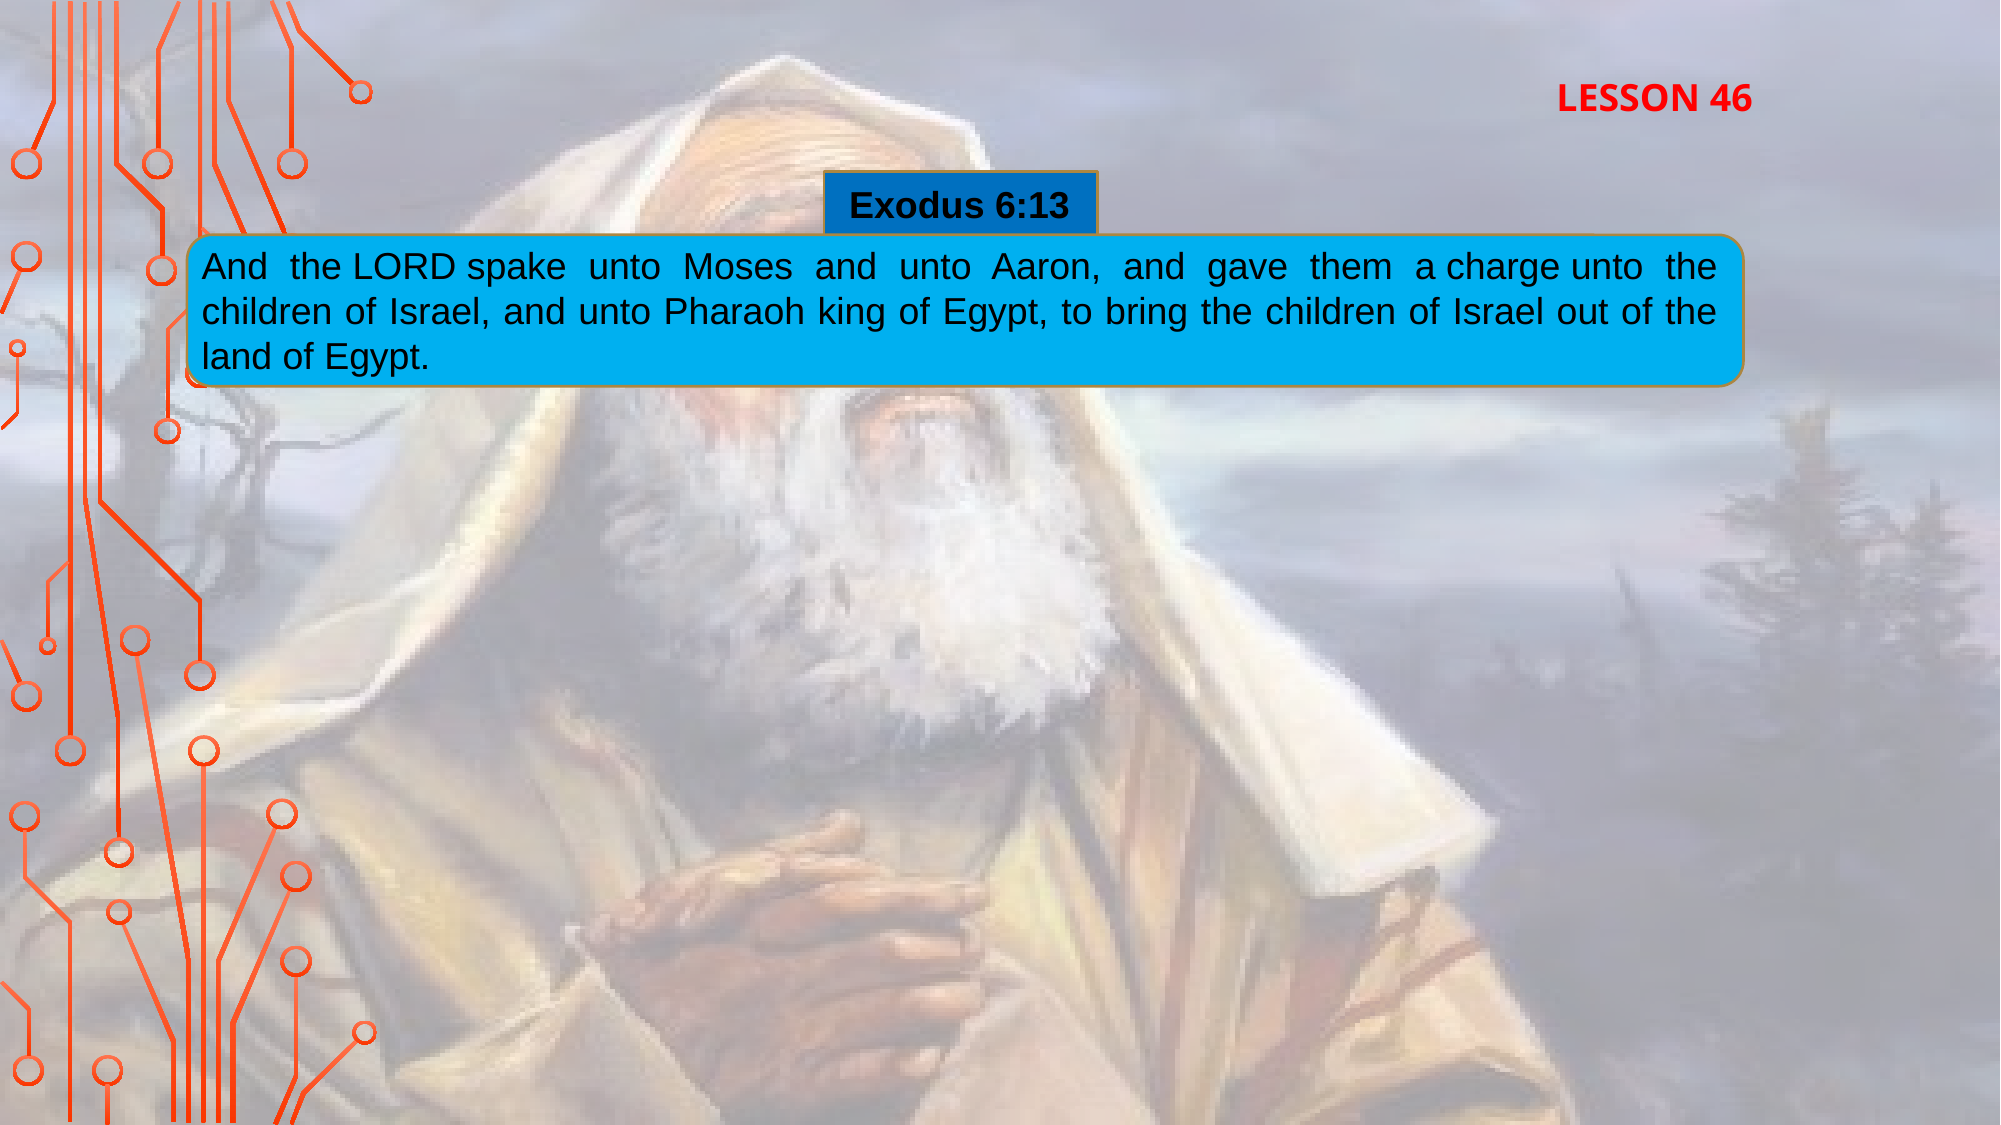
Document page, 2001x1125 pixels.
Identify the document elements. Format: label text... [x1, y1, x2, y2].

text_box LESSON 46 [1541, 66, 1850, 190]
text_box Exodus 6:13 [834, 174, 1085, 234]
text_box And the Lord spake unto Moses and unto Aaron, and gave them a charge unto the children of Israel, and unto Pharaoh king of Egypt, to bring the children of Israel out of the land of Egypt. [186, 234, 1733, 385]
text_box [1733, 238, 1745, 383]
text_box [823, 170, 1099, 233]
